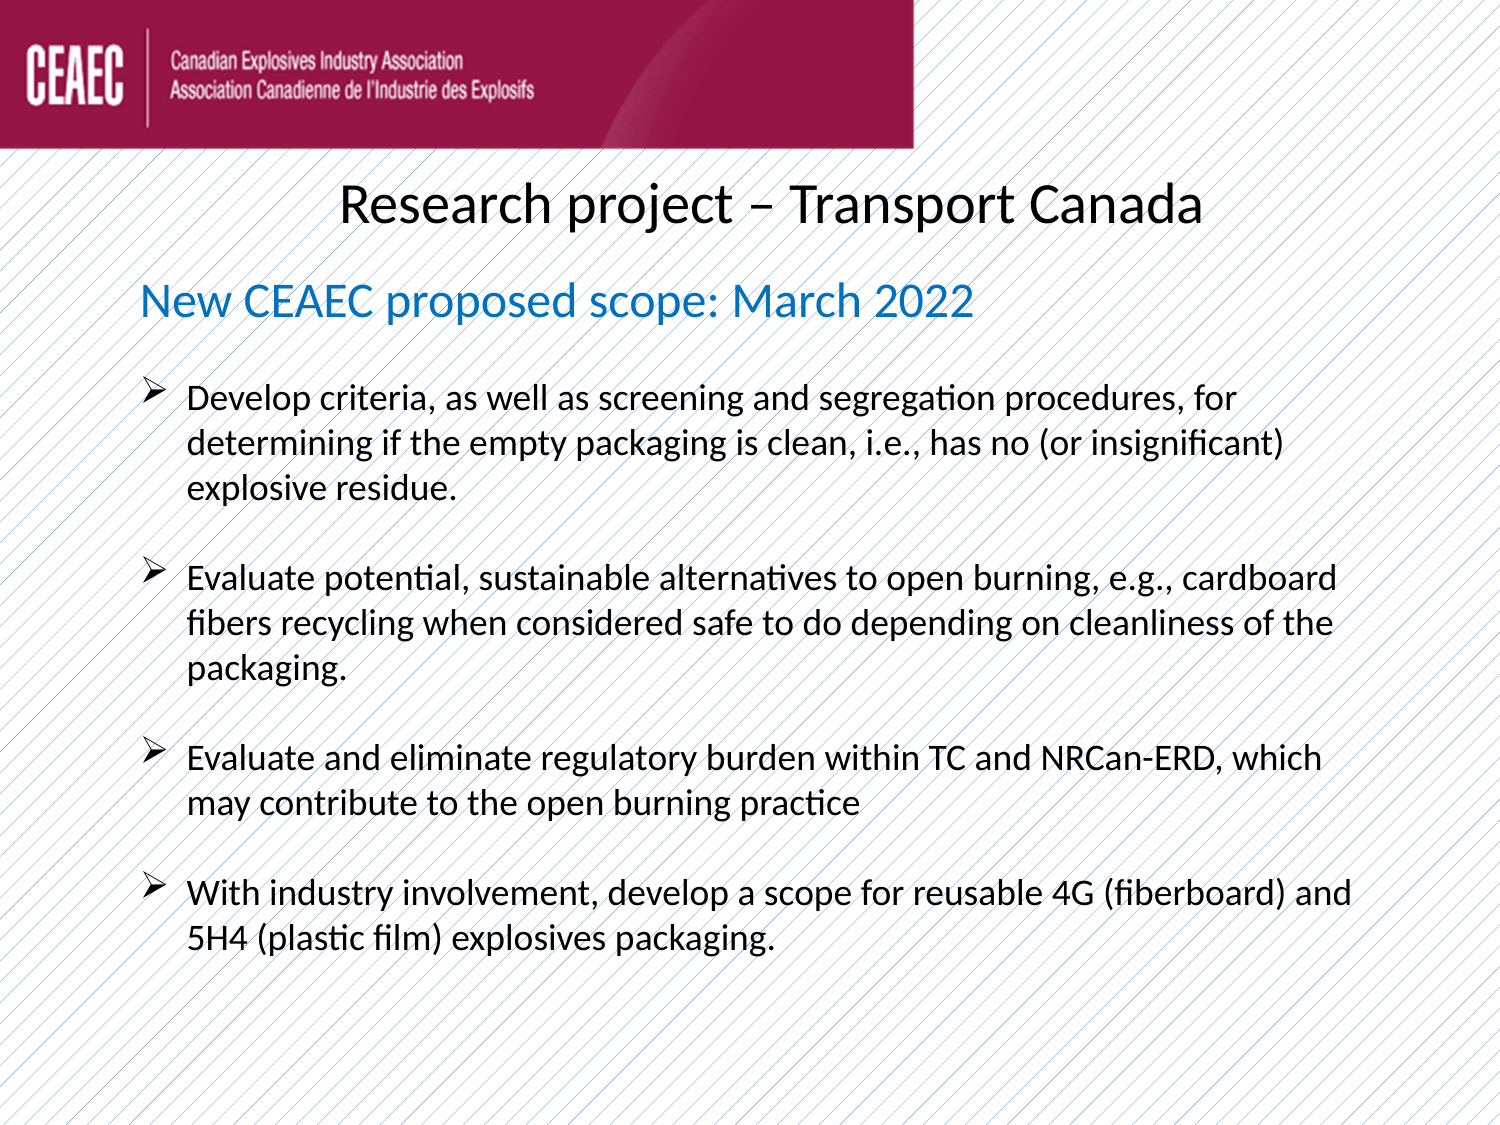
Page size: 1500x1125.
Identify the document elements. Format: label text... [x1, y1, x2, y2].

picture [0, 0, 915, 151]
text_box [75, 337, 124, 943]
text_box New CEAEC proposed scope: March 2022 Develop criteria, as well as screening and segregation procedures, for determining if the empty packaging is clean, i.e., has no (or insignificant) explosive residue. Evaluate potential, sustainable alternatives to open burning, e.g., cardboard fibers recycling when considered safe to do depending on cleanliness of the packaging. Evaluate and eliminate regulatory burden within TC and NRCan-ERD, which may contribute to the open burning practice With industry involvement, develop a scope for reusable 4G (fiberboard) and 5H4 (plastic film) explosives packaging. [124, 260, 1407, 965]
text_box Research project – Transport Canada [324, 157, 1322, 243]
